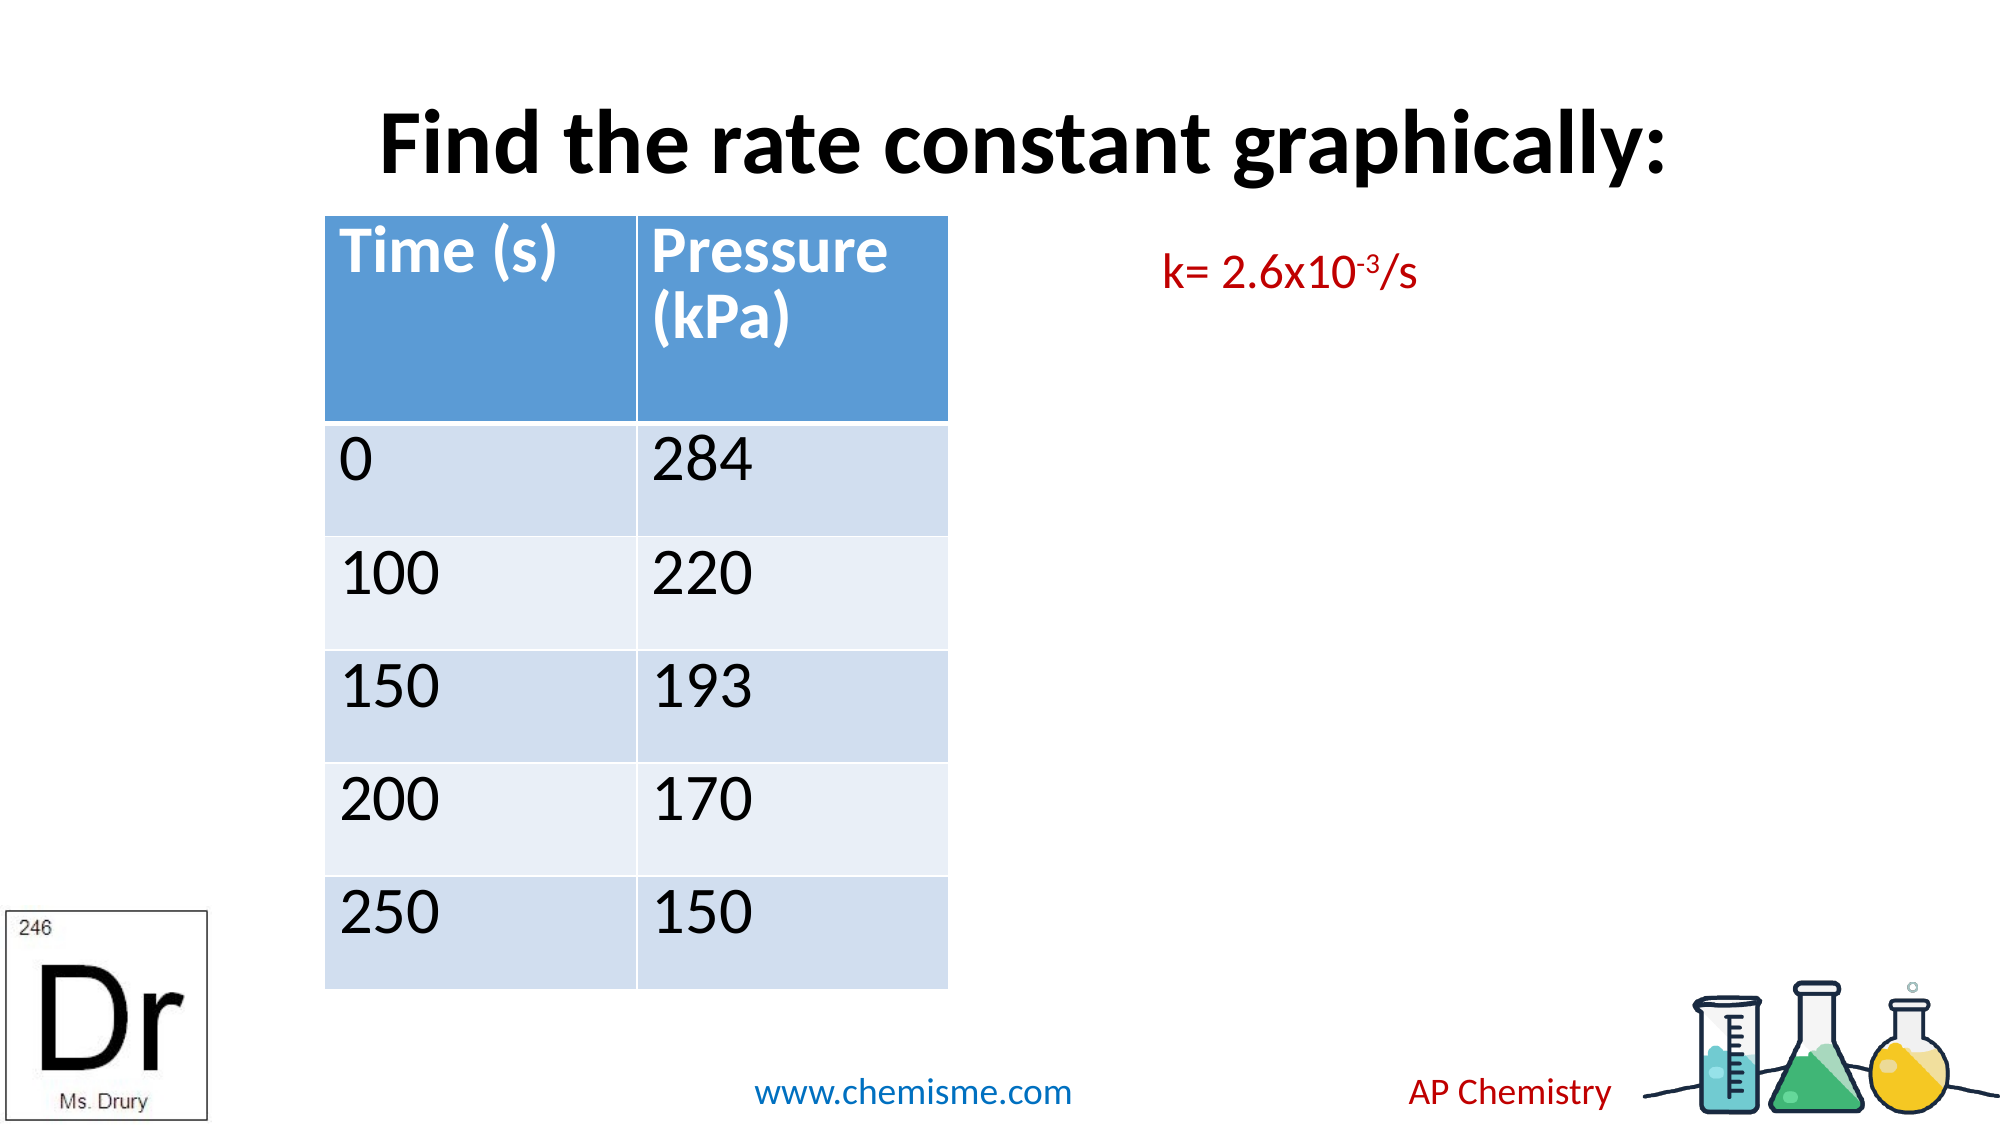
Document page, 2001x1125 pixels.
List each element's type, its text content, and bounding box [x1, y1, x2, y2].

table_cell 150 [638, 877, 948, 989]
table_header Pressure (kPa) [638, 238, 948, 421]
picture [1602, 882, 2001, 1125]
table_cell 0 [325, 426, 636, 536]
table_cell 220 [638, 537, 948, 649]
title Find the rate constant graphically: [350, 50, 1700, 238]
table_cell 170 [638, 764, 948, 875]
list k= 2.6x10-3/s [1139, 238, 1665, 700]
table_cell 200 [325, 764, 636, 875]
table_cell 100 [325, 537, 636, 649]
table_cell 284 [638, 426, 948, 536]
table_header Time (s) [325, 216, 636, 421]
table_cell 193 [638, 651, 948, 762]
table_cell 250 [325, 877, 636, 989]
picture [0, 905, 212, 1125]
table_cell 150 [325, 651, 636, 762]
